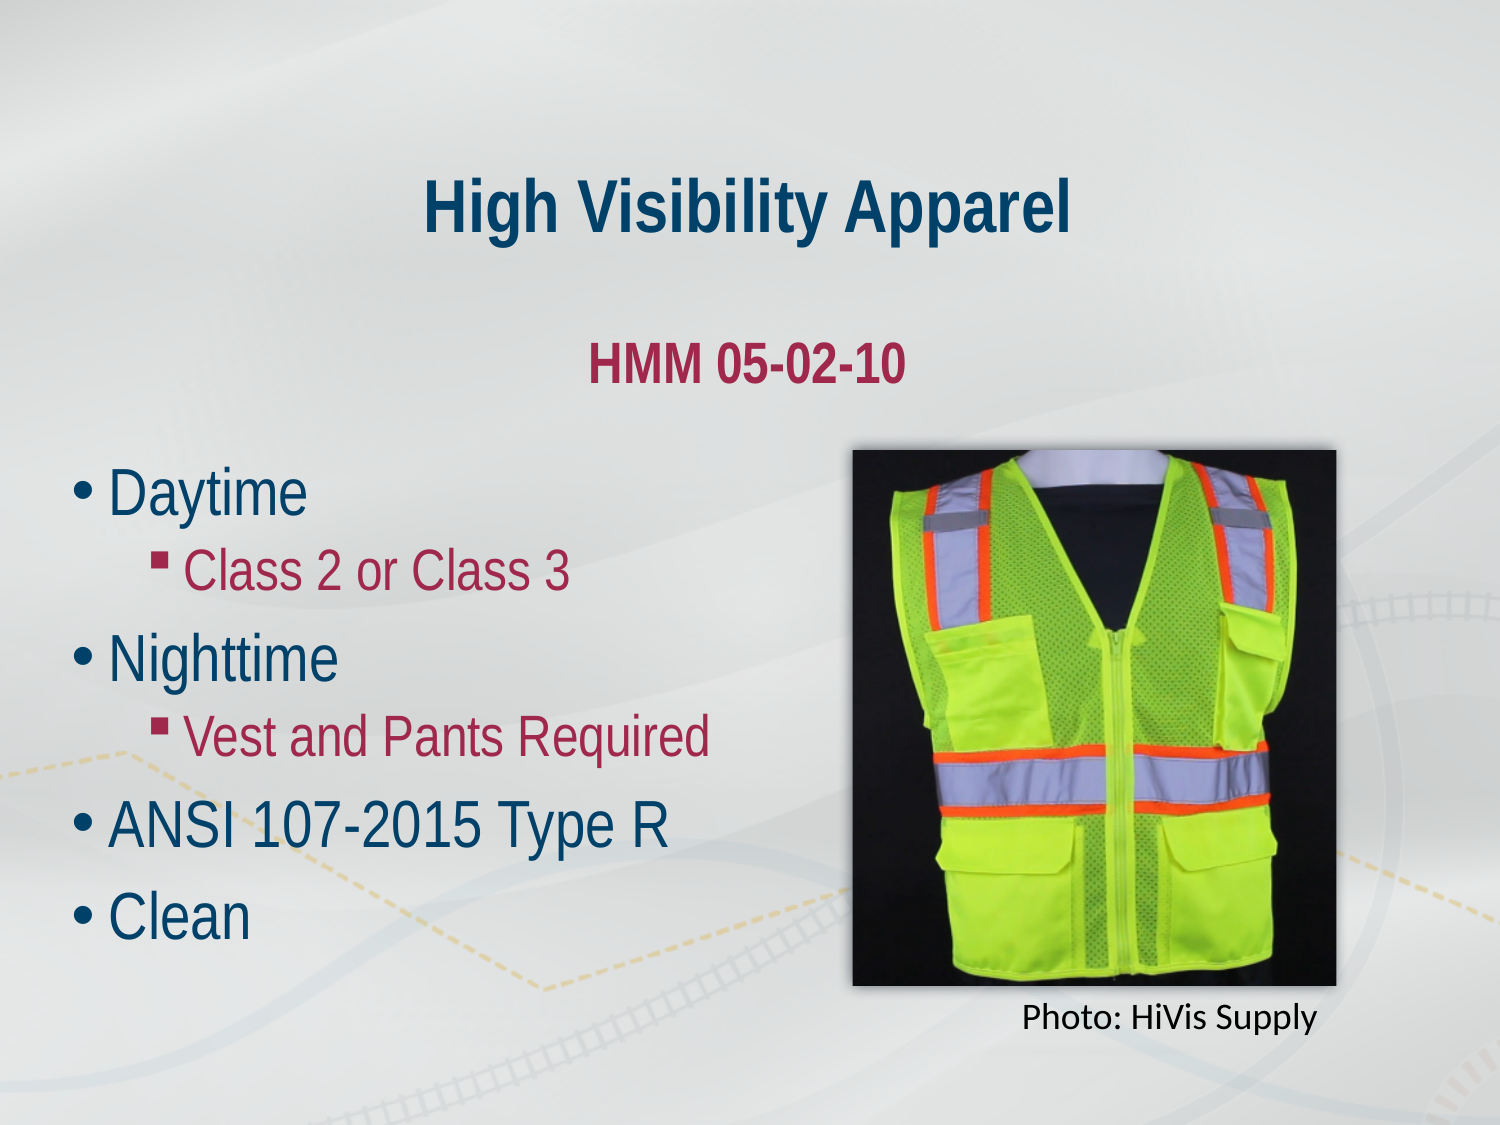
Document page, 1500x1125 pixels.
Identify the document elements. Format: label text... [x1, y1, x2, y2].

list HMM 05-02-10 [73, 316, 1424, 392]
text_box Photo: HiVis Supply [1007, 986, 1337, 1045]
list Daytime Class 2 or Class 3 Nighttime Vest and Pants Required ANSI 107-2015 Type R Clean [56, 450, 789, 1078]
picture [0, 0, 1500, 1125]
title High Visibility Apparel [73, 97, 1424, 306]
